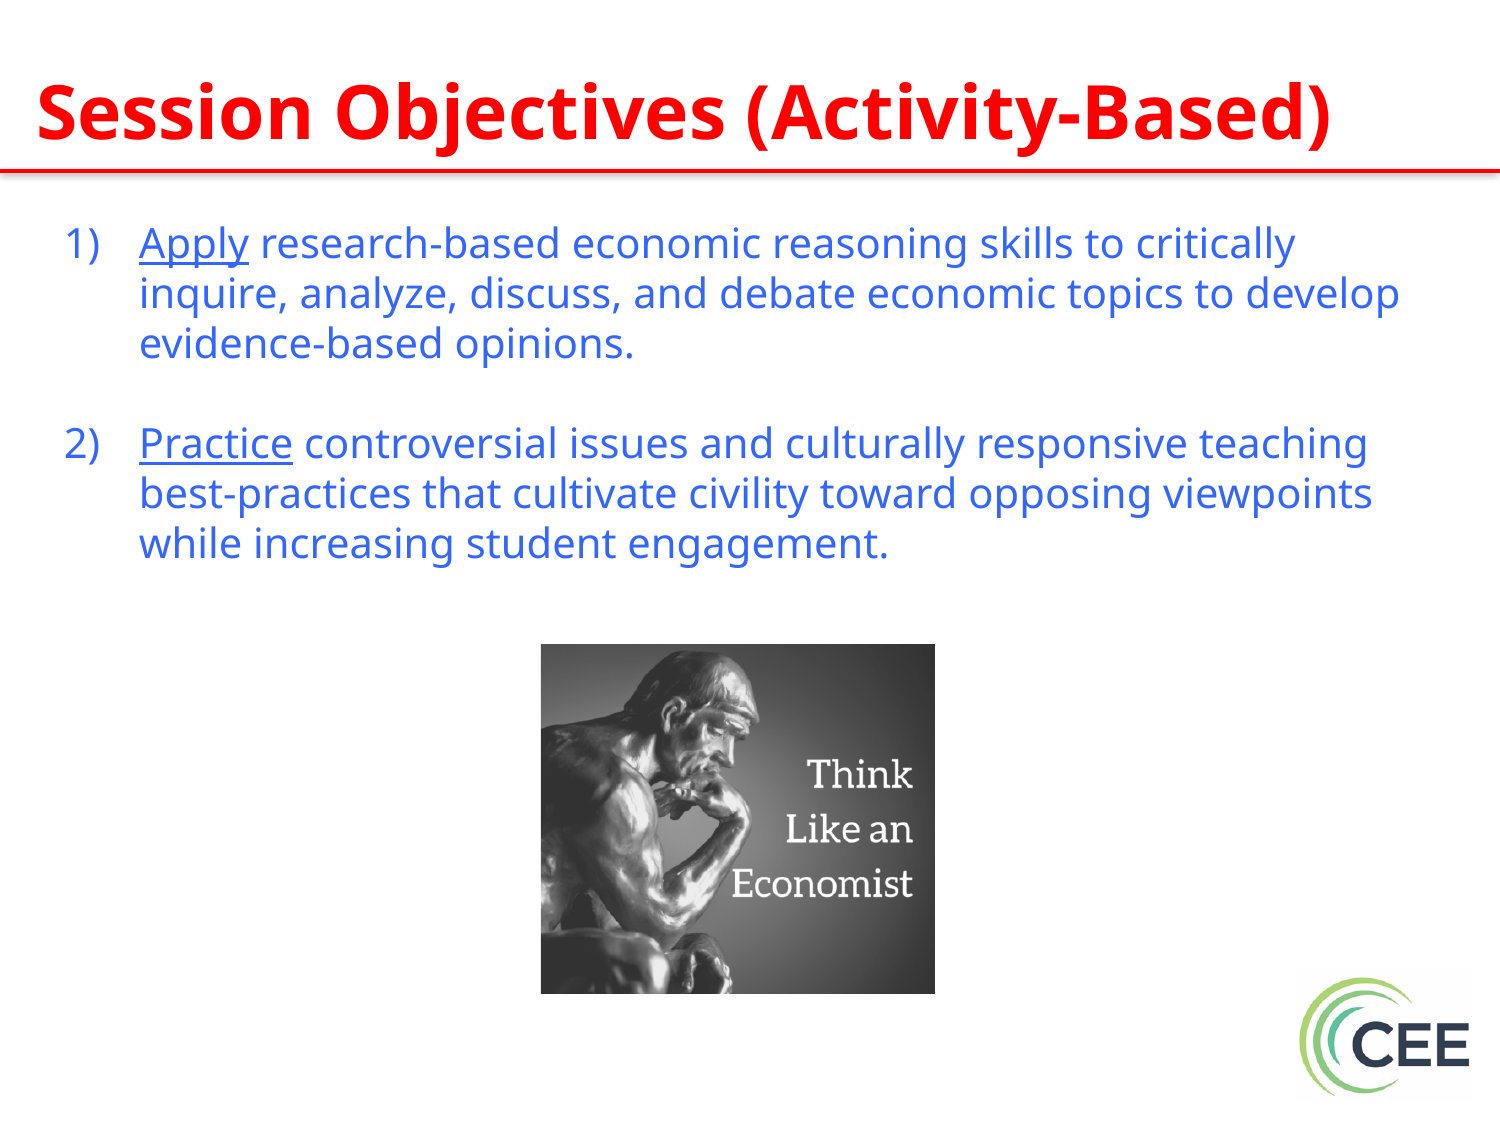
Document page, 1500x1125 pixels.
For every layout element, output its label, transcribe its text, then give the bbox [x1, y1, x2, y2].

picture [1290, 968, 1484, 1101]
text_box Session Objectives (Activity-Based) [21, 56, 1467, 162]
text_box Apply research-based economic reasoning skills to critically inquire, analyze, discuss, and debate economic topics to develop evidence-based opinions. Practice controversial issues and culturally responsive teaching best-practices that cultivate civility toward opposing viewpoints while increasing student engagement. [49, 209, 1427, 575]
picture [540, 643, 936, 994]
